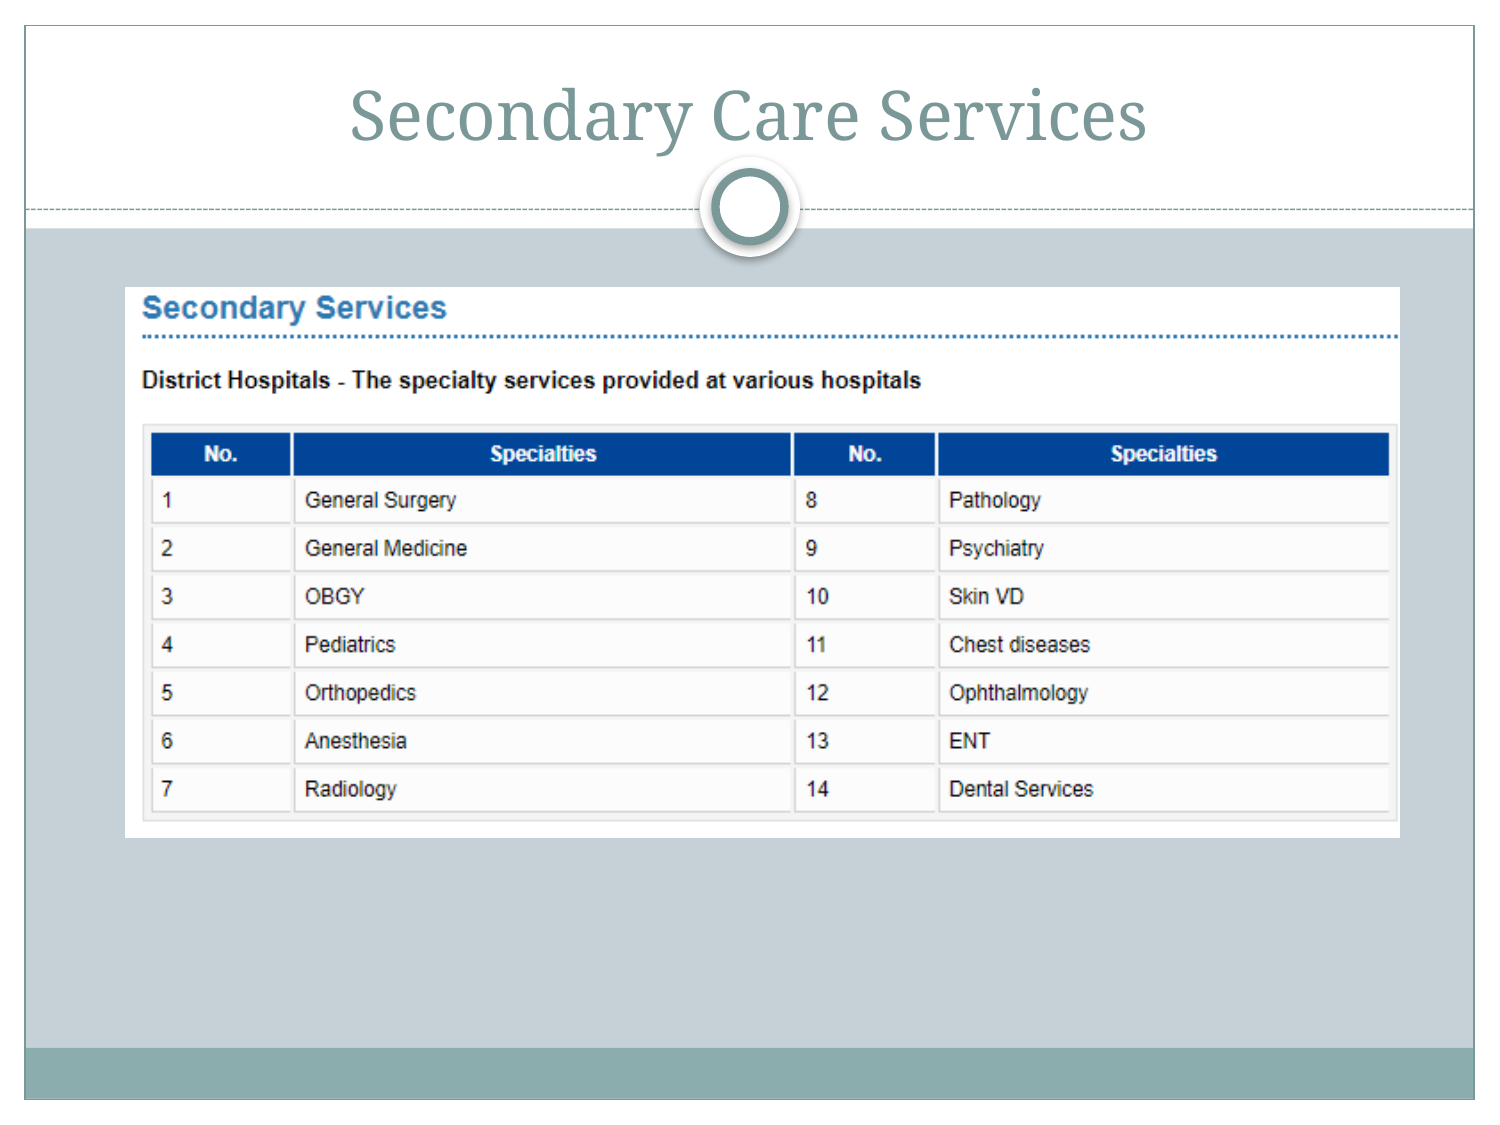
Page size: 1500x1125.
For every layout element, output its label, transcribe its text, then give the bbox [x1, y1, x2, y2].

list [124, 287, 1400, 838]
title Secondary Care Services [49, 37, 1450, 162]
